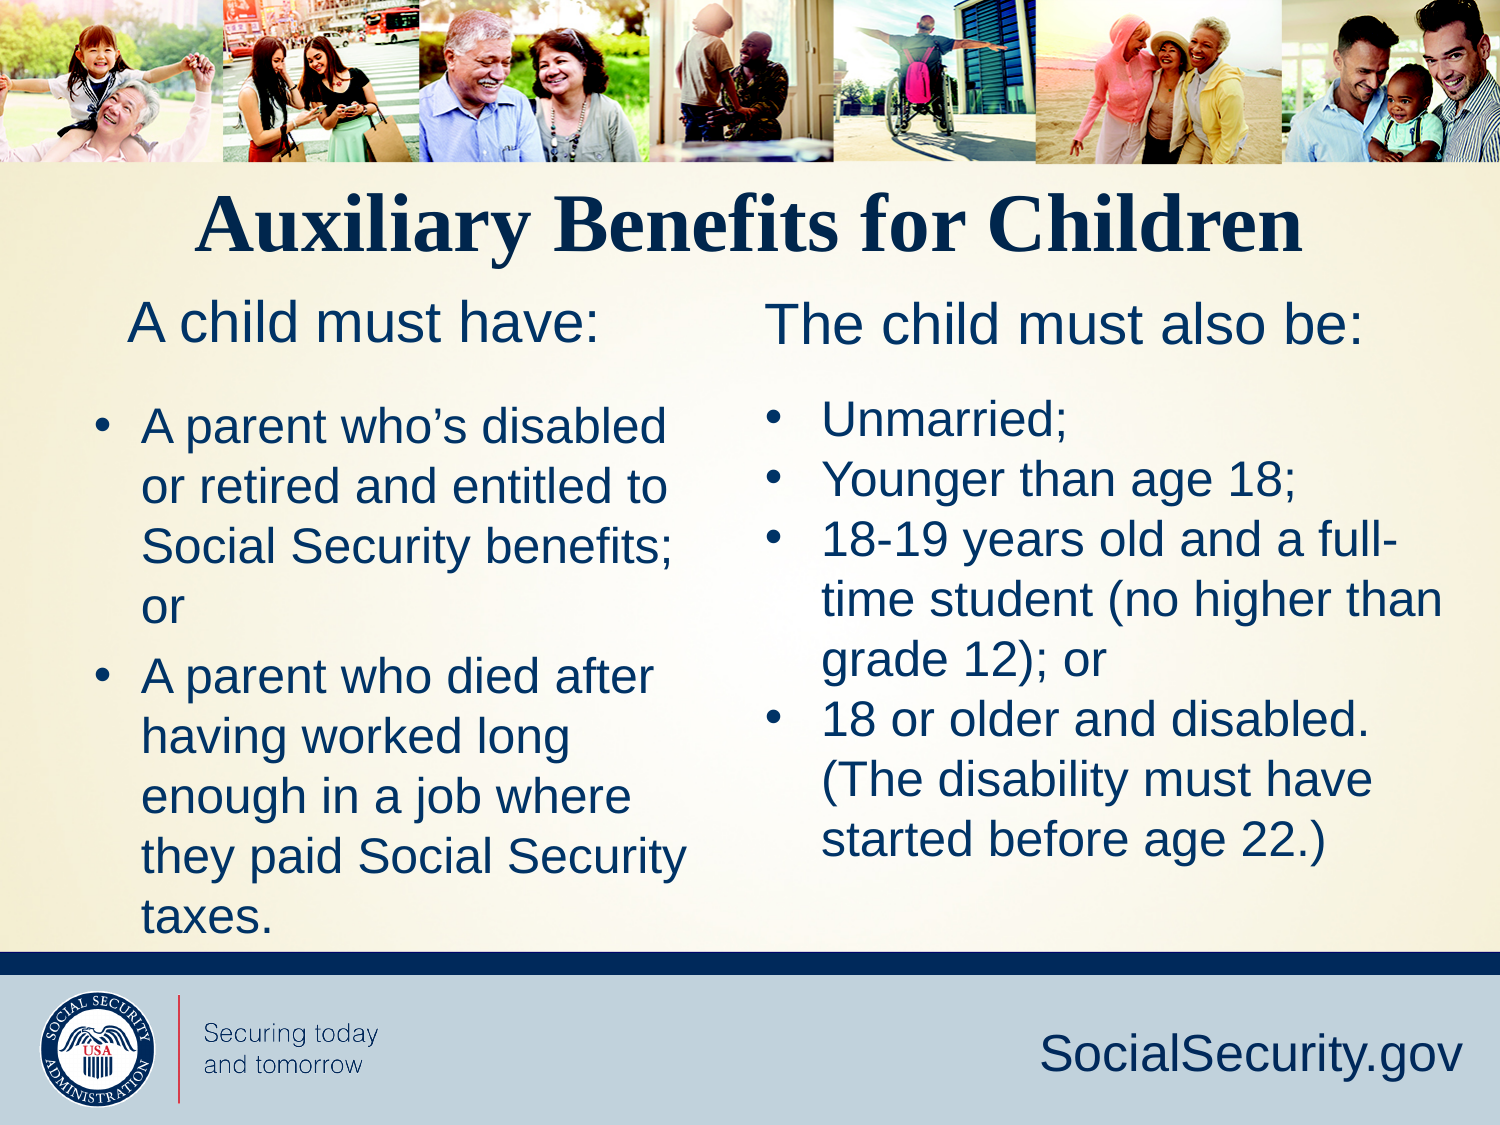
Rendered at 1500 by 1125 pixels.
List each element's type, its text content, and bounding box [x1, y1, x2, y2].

picture [0, 0, 1500, 952]
picture [34, 989, 386, 1111]
text_box A child must have: A parent who’s disabled or retired and entitled to Social Security benefits; or A parent who died after having worked long enough in a job where they paid Social Security taxes. [4, 276, 725, 952]
text_box The child must also be: Unmarried; Younger than age 18; 18-19 years old and a full-time student (no higher than grade 12); or 18 or older and disabled. (The disability must have started before age 22.) [749, 278, 1500, 874]
text_box Auxiliary Benefits for Children [179, 160, 1320, 276]
